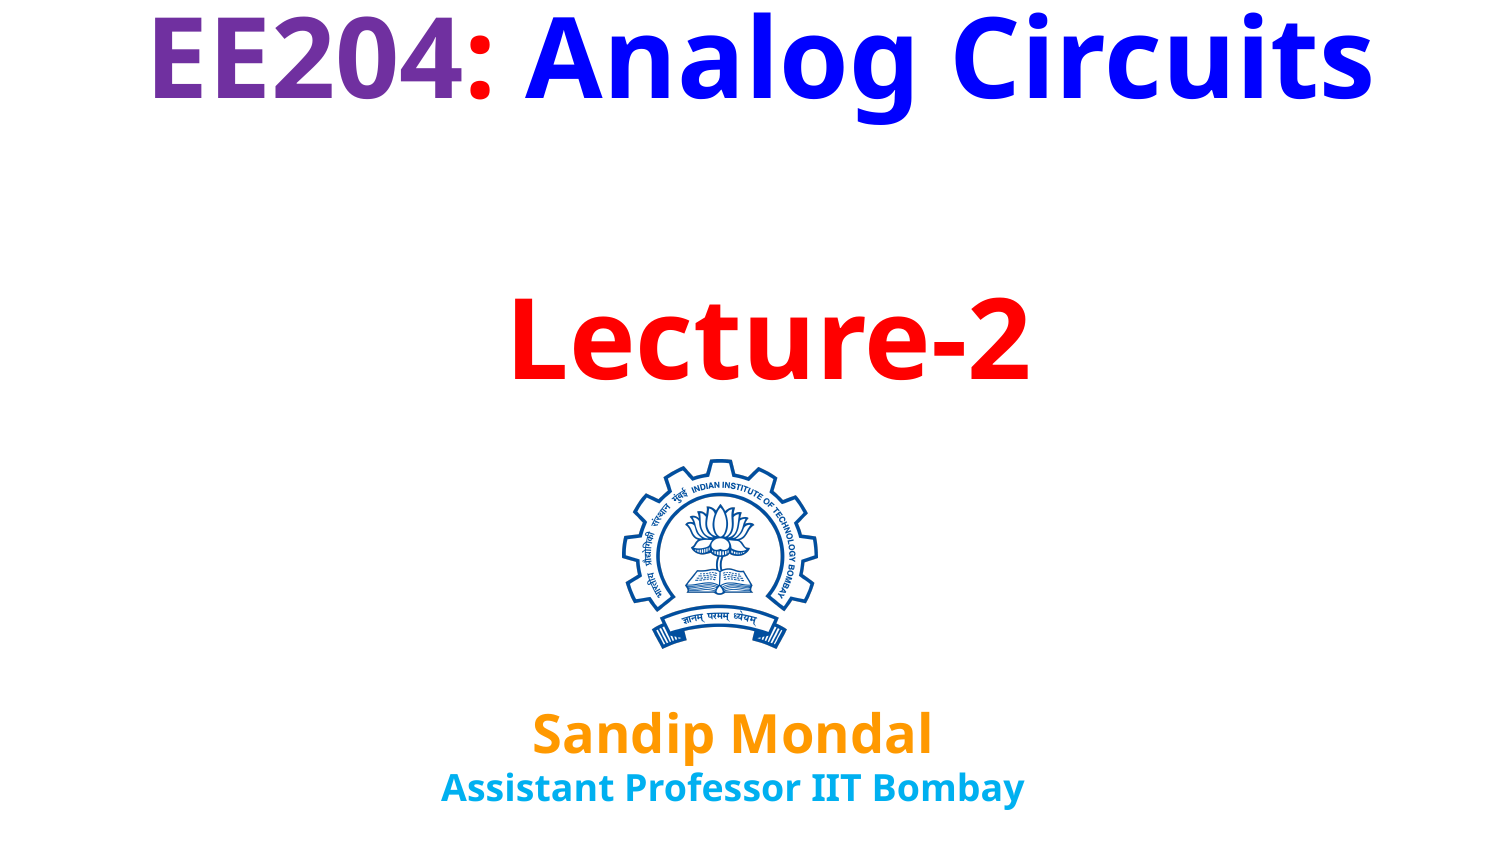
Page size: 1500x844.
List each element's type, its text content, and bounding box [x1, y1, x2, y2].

subtitle Sandip Mondal Assistant Professor IIT Bombay [386, 648, 1080, 825]
picture [622, 458, 818, 649]
title EE204: Analog Circuits [10, 0, 1500, 137]
text_box Lecture-2 [54, 283, 1484, 417]
